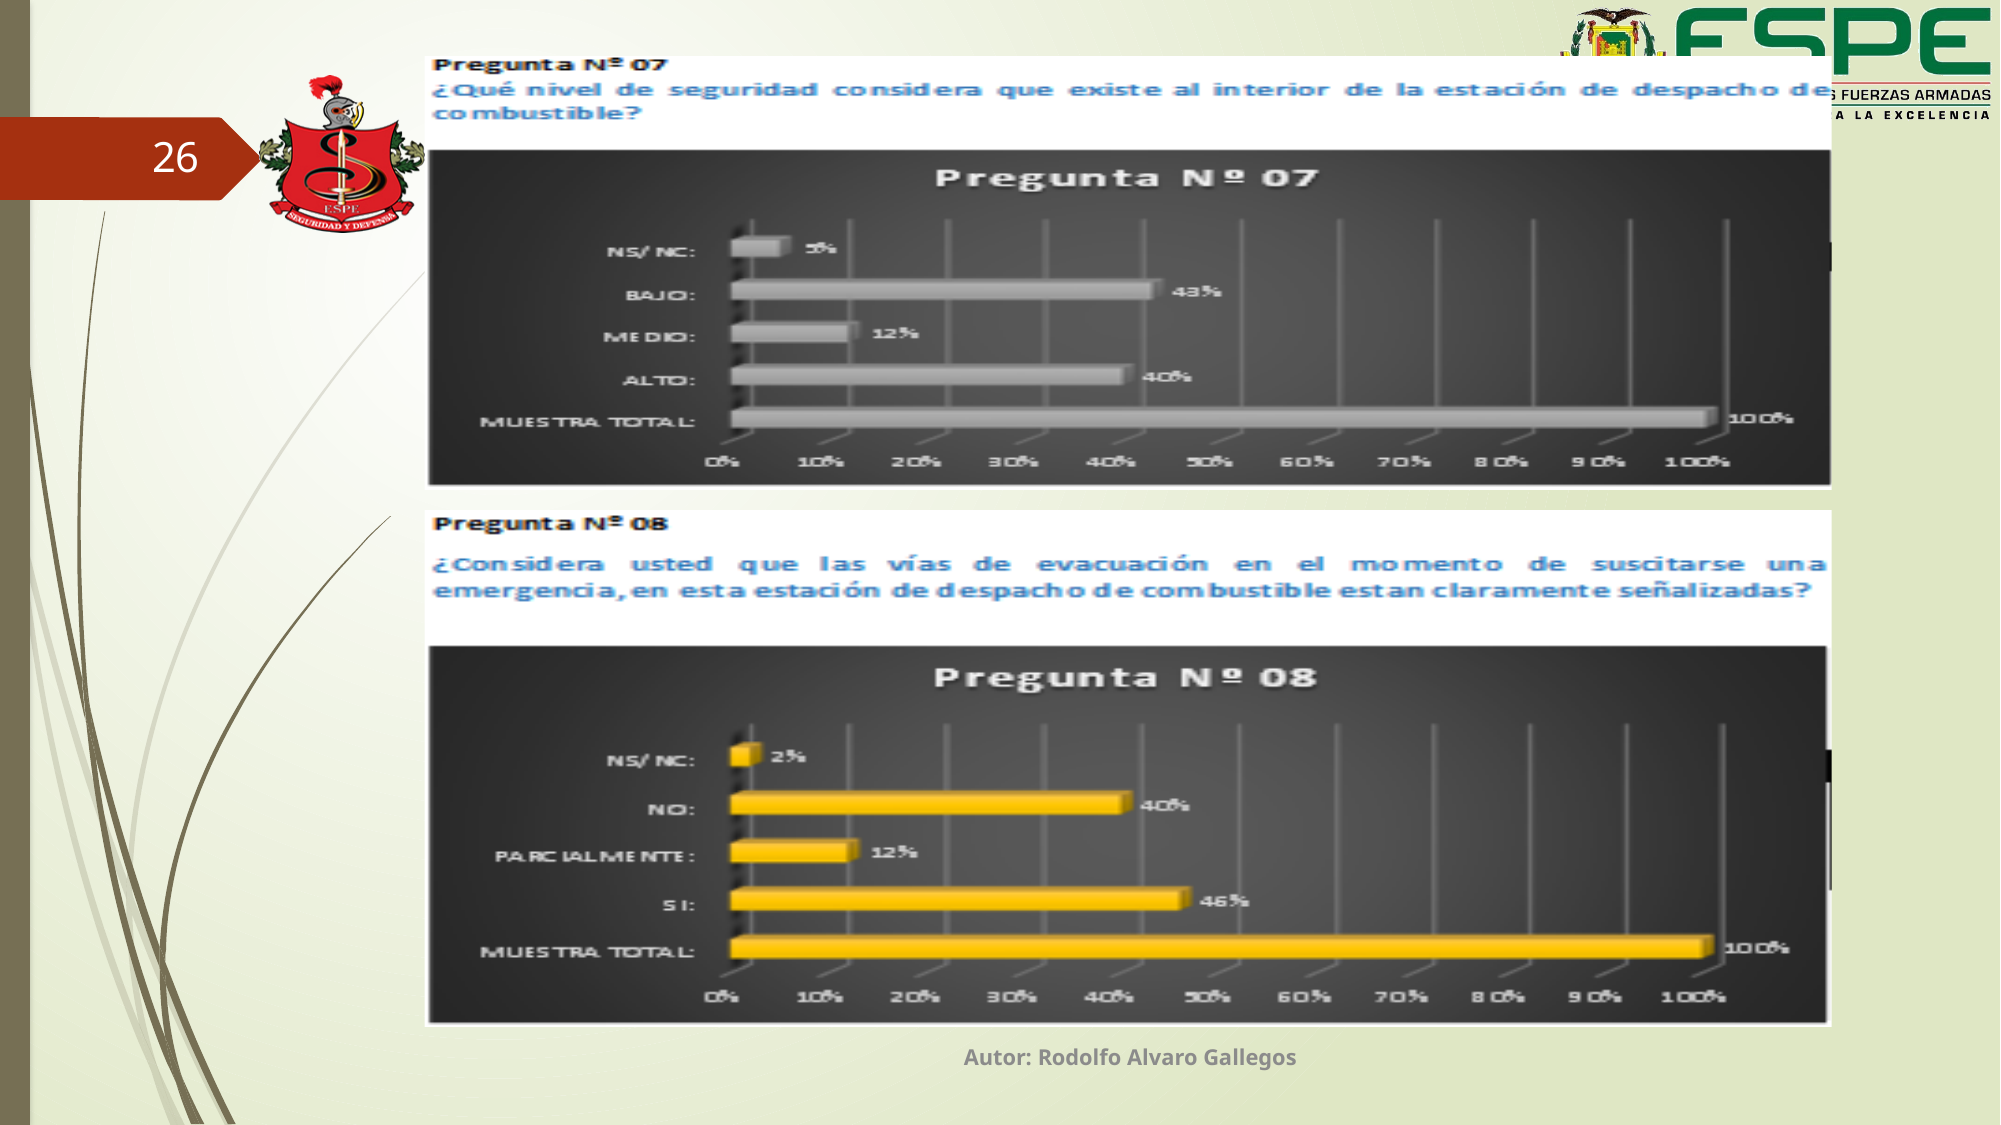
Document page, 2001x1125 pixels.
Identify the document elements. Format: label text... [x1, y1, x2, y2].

footer Autor: Rodolfo Alvaro Gallegos [947, 1035, 1312, 1087]
slide_number 26 [87, 129, 216, 190]
picture [259, 0, 2000, 490]
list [424, 510, 1832, 1027]
